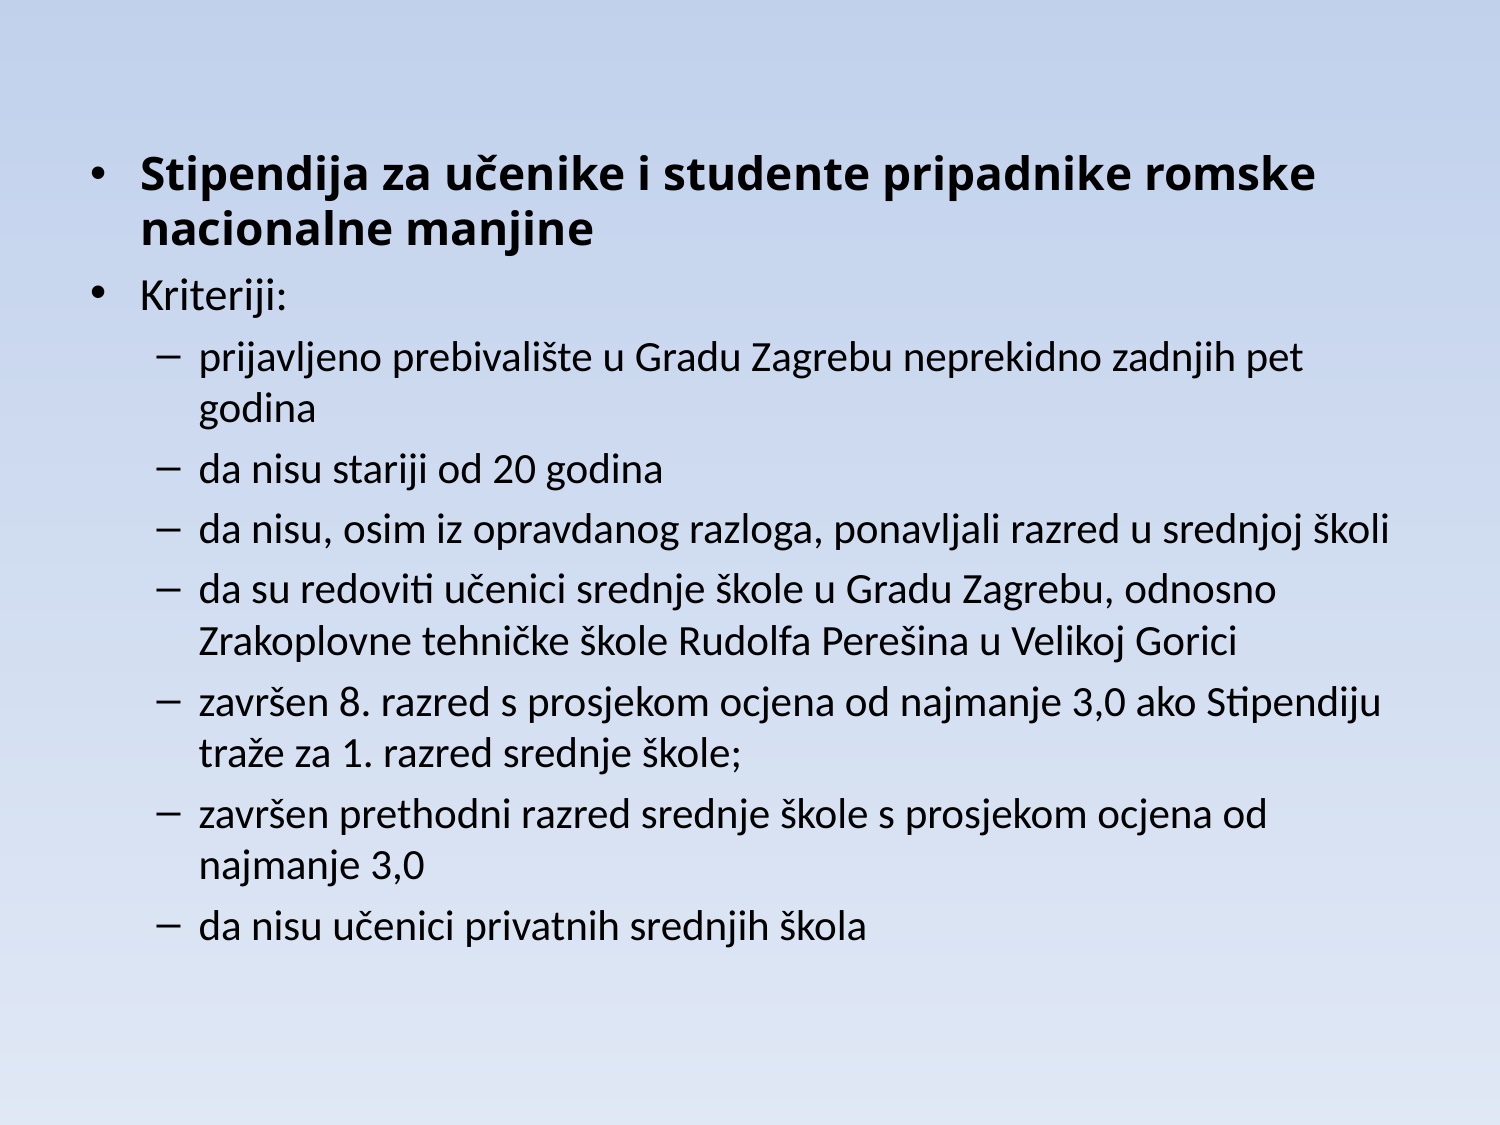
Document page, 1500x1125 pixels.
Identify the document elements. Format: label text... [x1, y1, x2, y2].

list Stipendija za učenike i studente pripadnike romske nacionalne manjine Kriteriji: prijavljeno prebivalište u Gradu Zagrebu neprekidno zadnjih pet godina da nisu stariji od 20 godina da nisu, osim iz opravdanog razloga, ponavljali razred u srednjoj školi da su redoviti učenici srednje škole u Gradu Zagrebu, odnosno Zrakoplovne tehničke škole Rudolfa Perešina u Velikoj Gorici završen 8. razred s prosjekom ocjena od najmanje 3,0 ako Stipendiju traže za 1. razred srednje škole; završen prethodni razred srednje škole s prosjekom ocjena od najmanje 3,0 da nisu učenici privatnih srednjih škola [75, 137, 1425, 1005]
